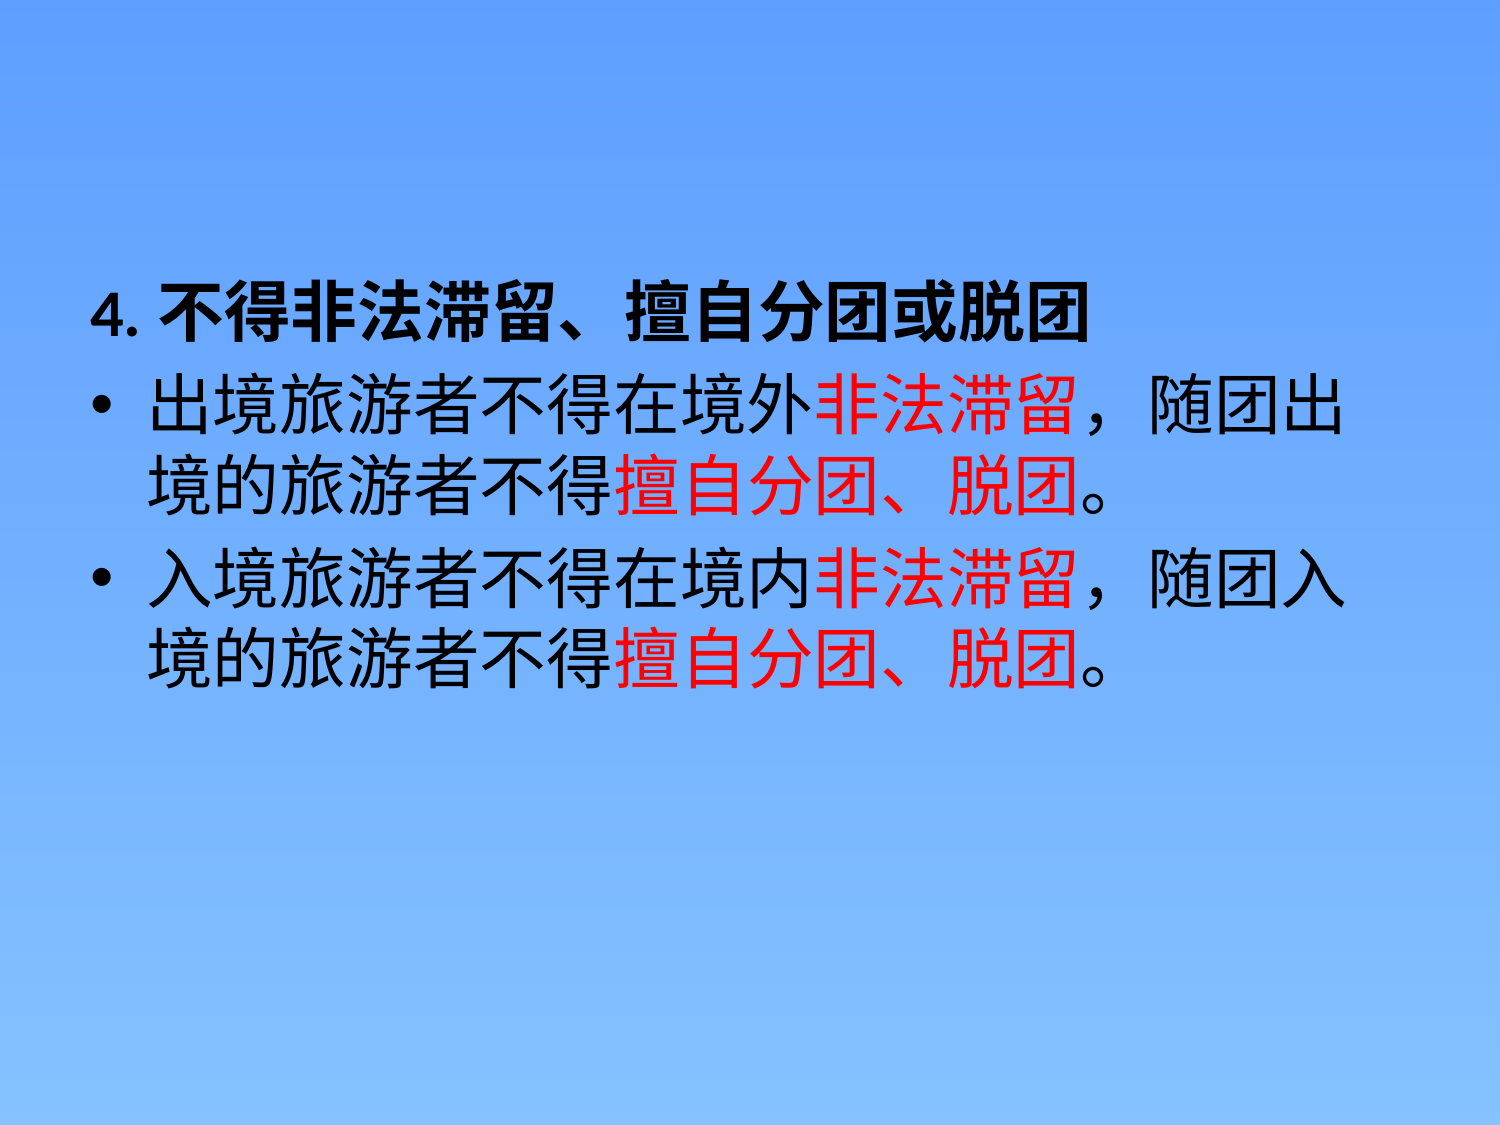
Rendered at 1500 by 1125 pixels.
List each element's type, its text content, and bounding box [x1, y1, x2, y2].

list 4.不得非法滞留、擅自分团或脱团 出境旅游者不得在境外非法滞留，随团出境的旅游者不得擅自分团、脱团。 入境旅游者不得在境内非法滞留，随团入境的旅游者不得擅自分团、脱团。 [75, 262, 1425, 1005]
